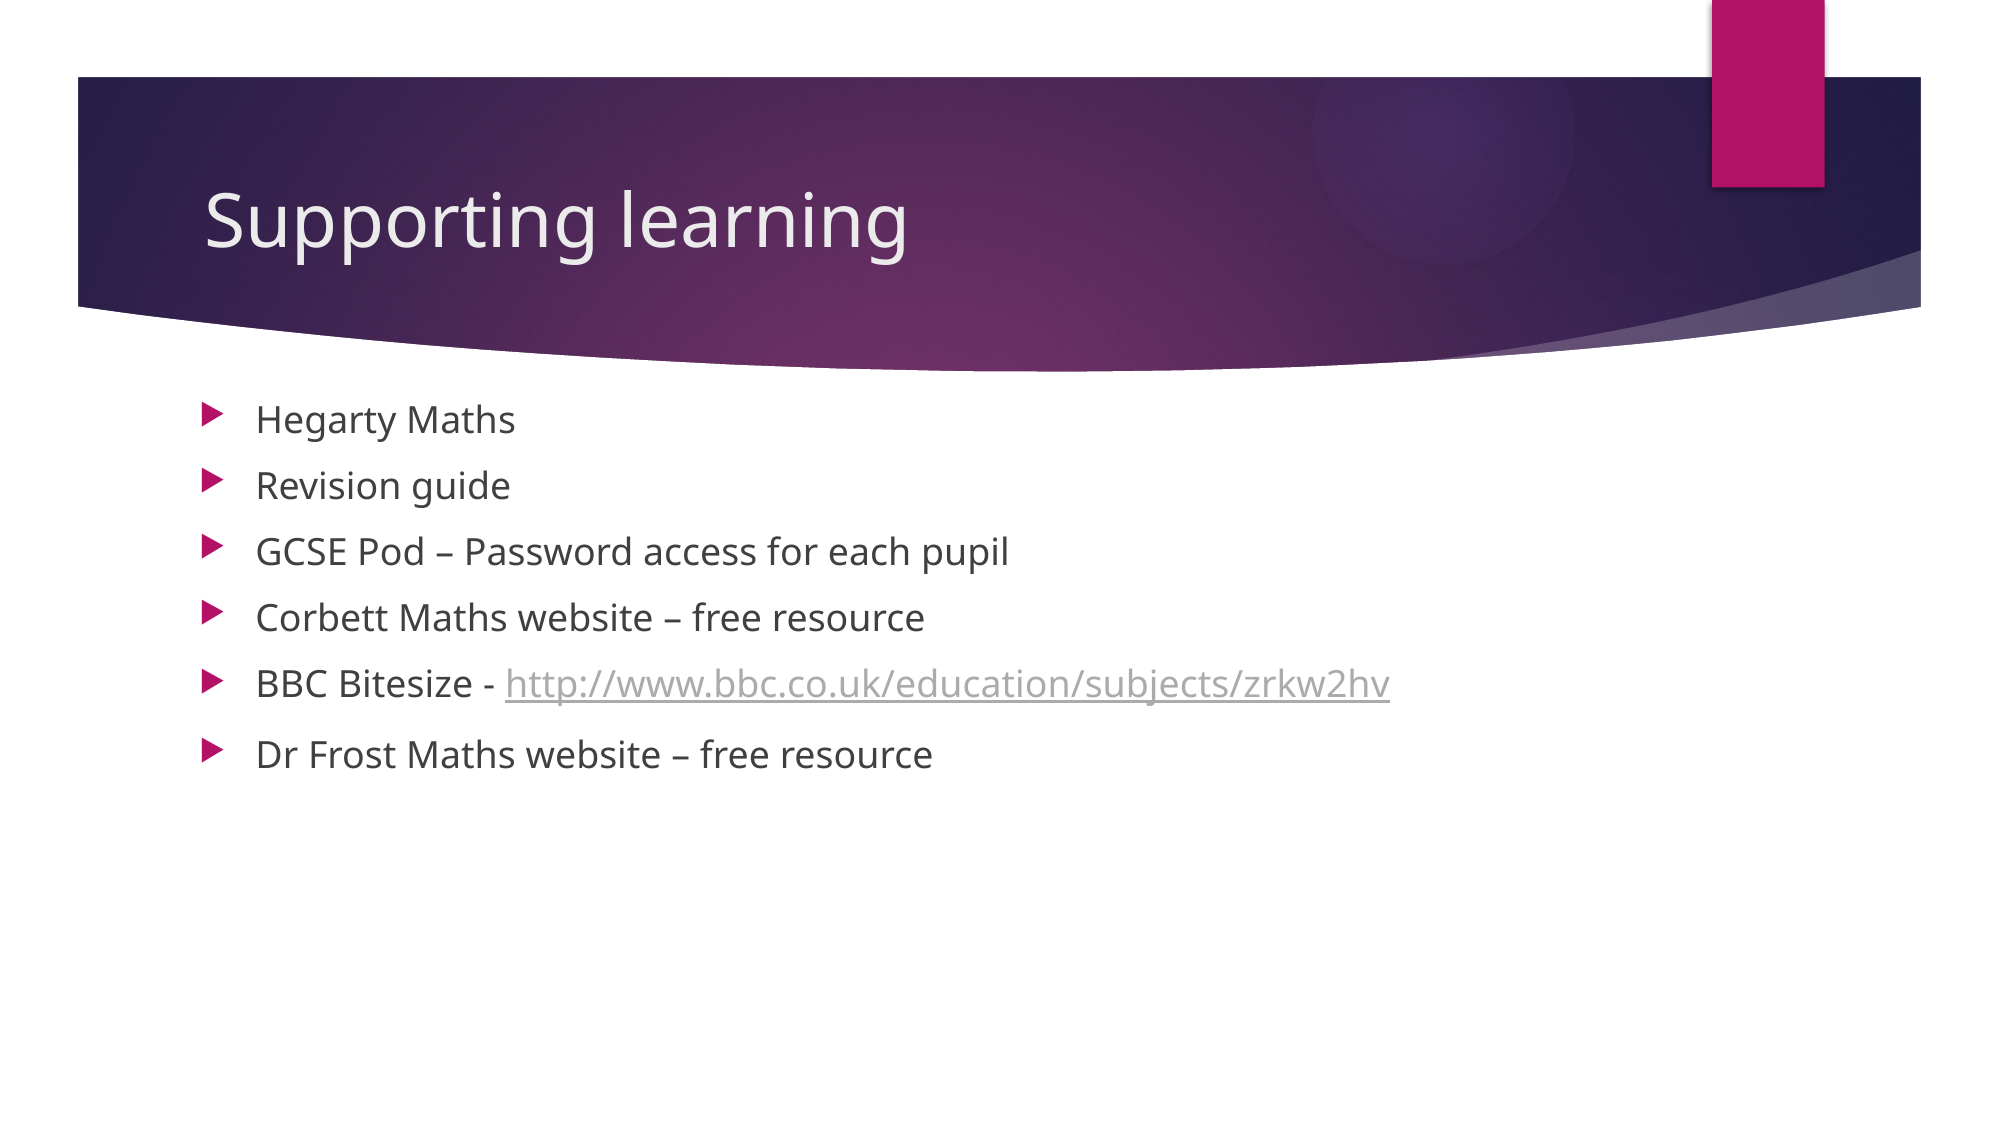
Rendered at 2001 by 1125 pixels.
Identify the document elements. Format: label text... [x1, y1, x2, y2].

list Hegarty Maths Revision guide GCSE Pod – Password access for each pupil Corbett Maths website – free resource BBC Bitesize - http://www.bbc.co.uk/education/subjects/zrkw2hv Dr Frost Maths website – free resource [184, 388, 1632, 950]
title Supporting learning [189, 159, 1627, 276]
